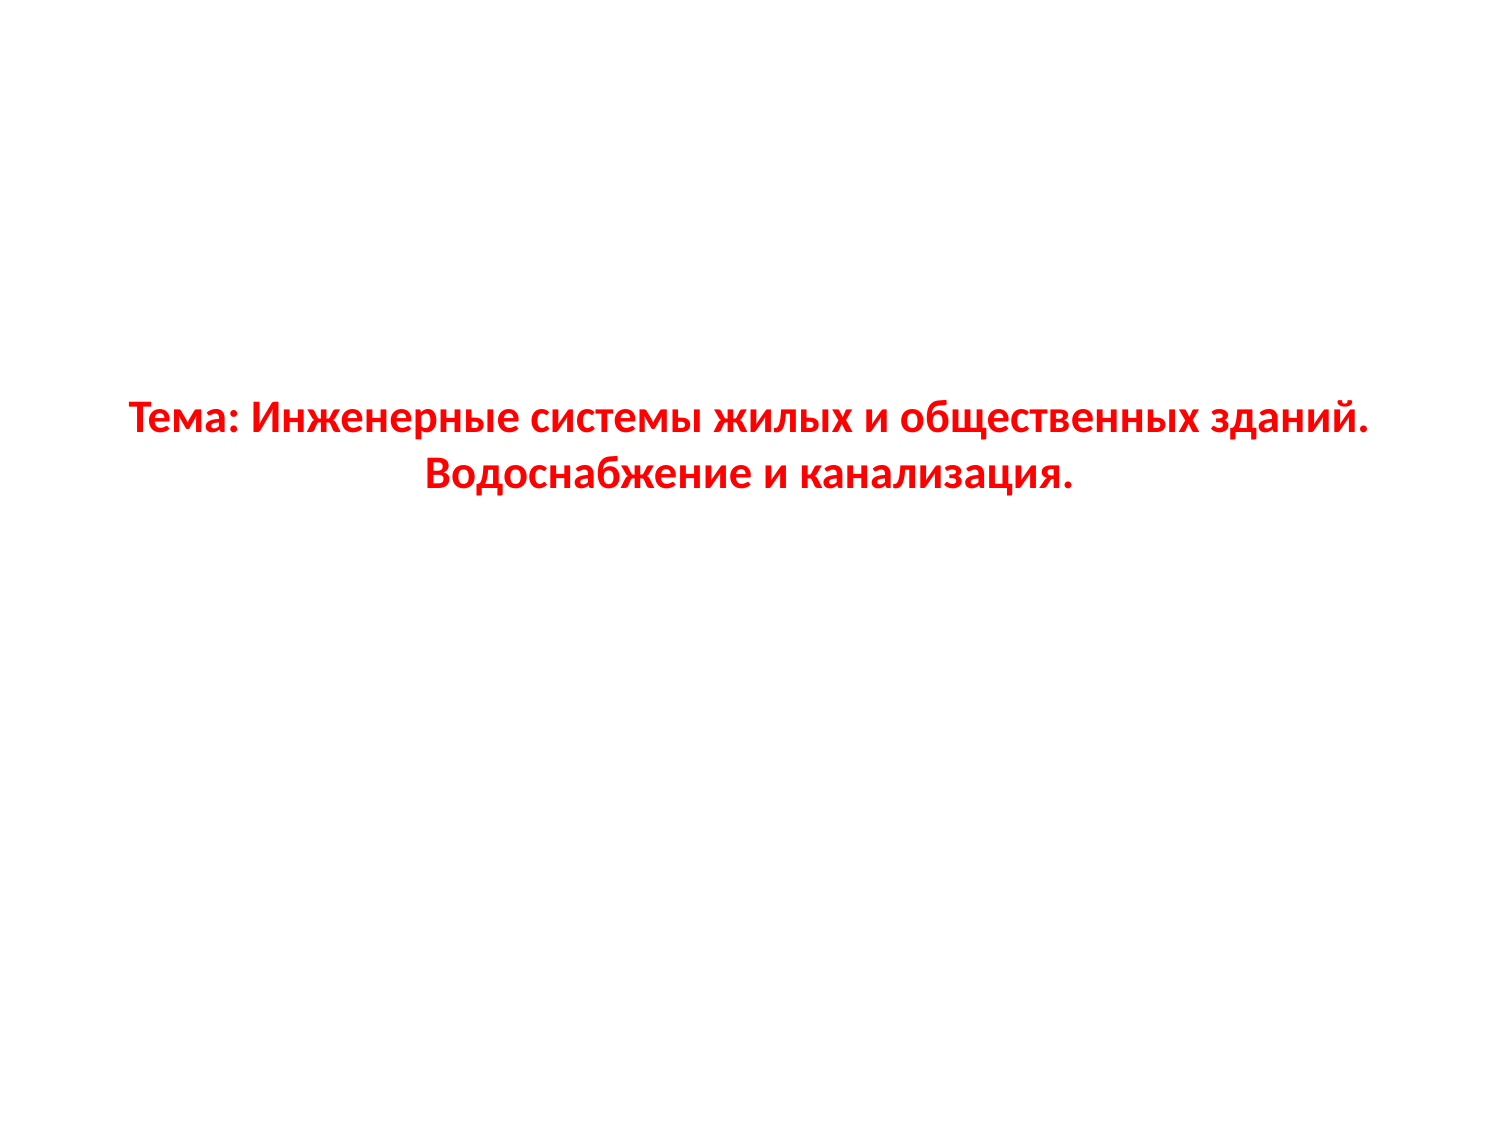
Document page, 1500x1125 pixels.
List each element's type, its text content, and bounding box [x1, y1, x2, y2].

title Тема: Инженерные системы жилых и общественных зданий. Водоснабжение и канализация. [112, 349, 1388, 591]
